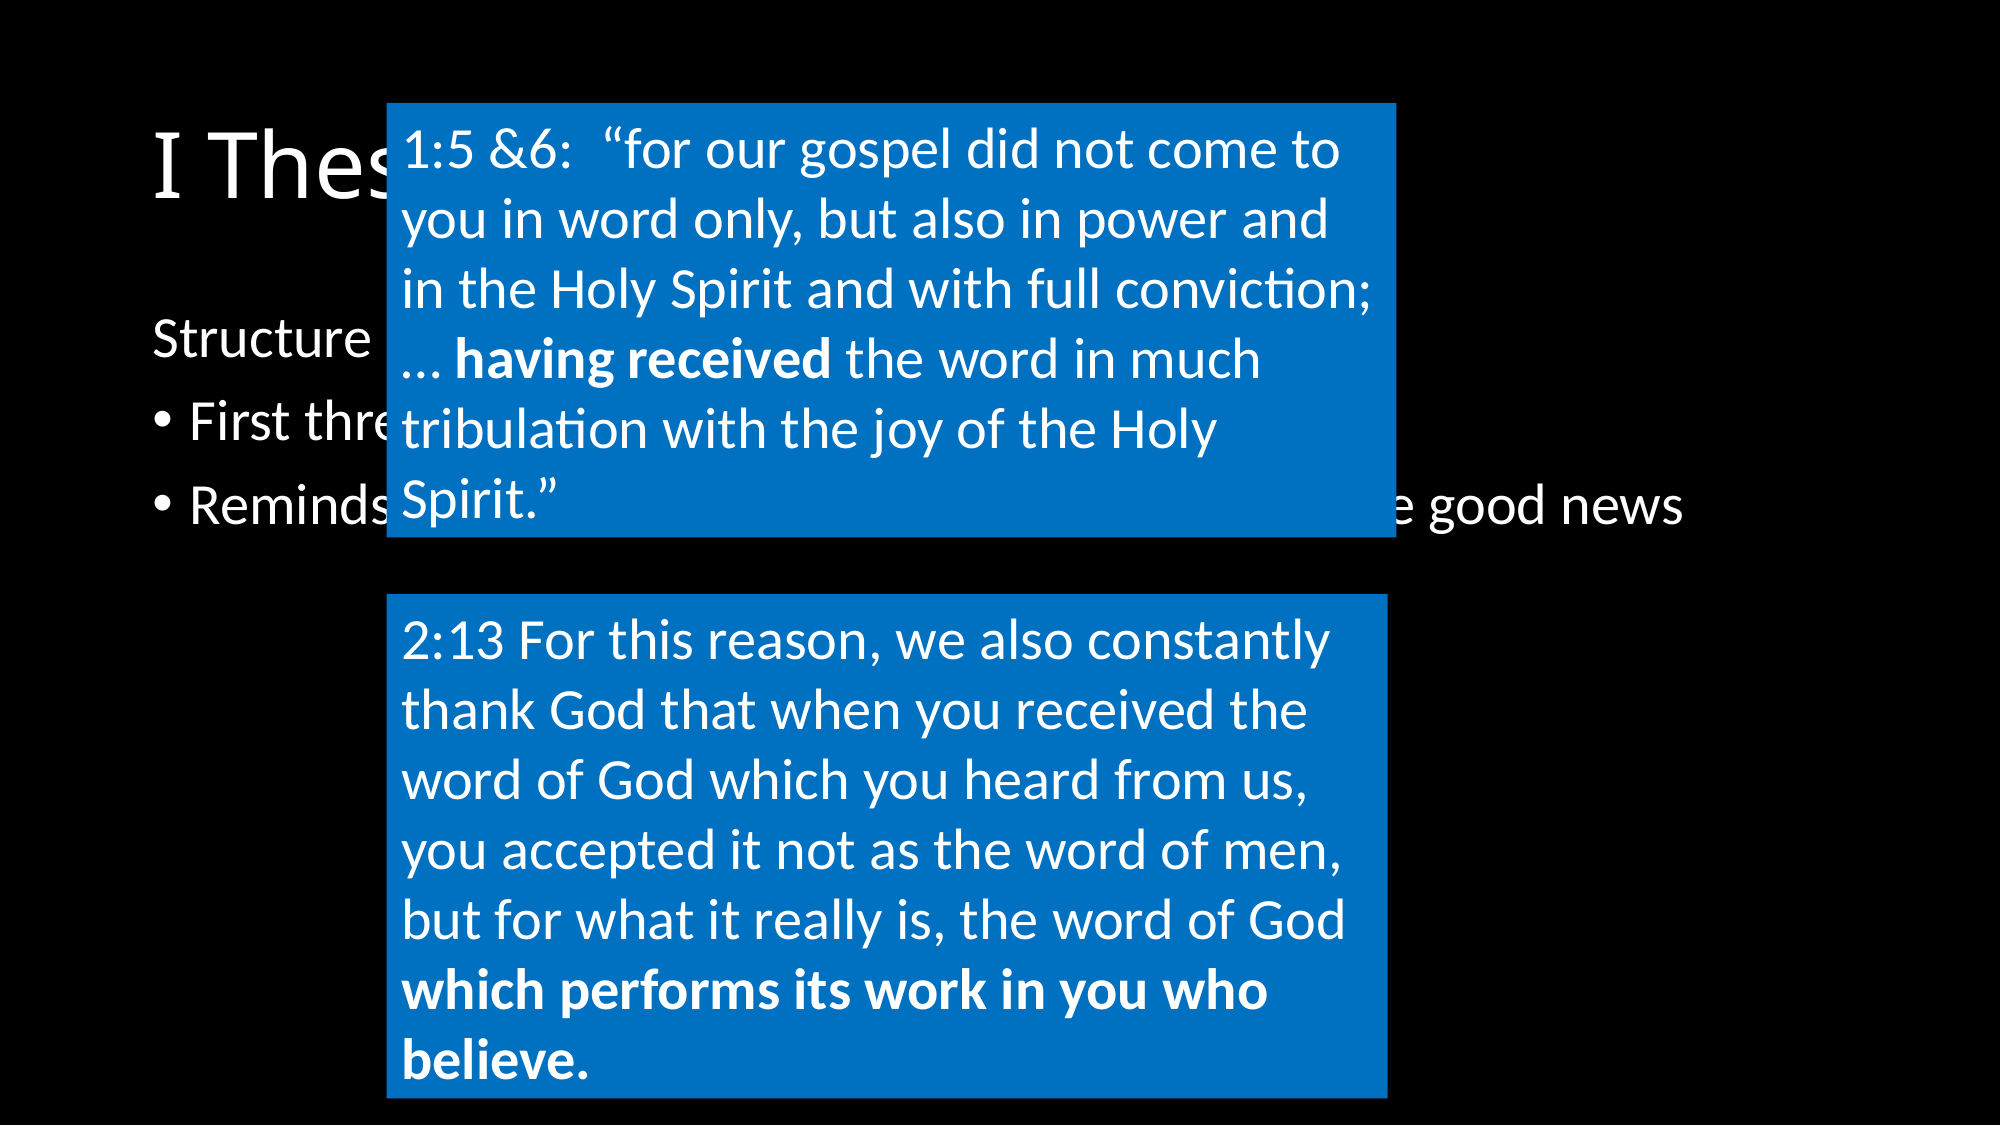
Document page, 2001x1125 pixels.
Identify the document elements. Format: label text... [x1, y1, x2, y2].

list Structure of the letter First three chapters Reminds them of when they heard and received the good news [137, 299, 1863, 1014]
text_box 1:5 &6: “for our gospel did not come to you in word only, but also in power and in the Holy Spirit and with full conviction; … having received the word in much tribulation with the joy of the Holy Spirit.” [386, 102, 1397, 538]
title I Thessalonians 4:9-12 [137, 59, 1863, 278]
text_box 2:13 For this reason, we also constantly thank God that when you received the word of God which you heard from us, you accepted it not as the word of men, but for what it really is, the word of God which performs its work in you who believe. [386, 593, 1388, 1099]
